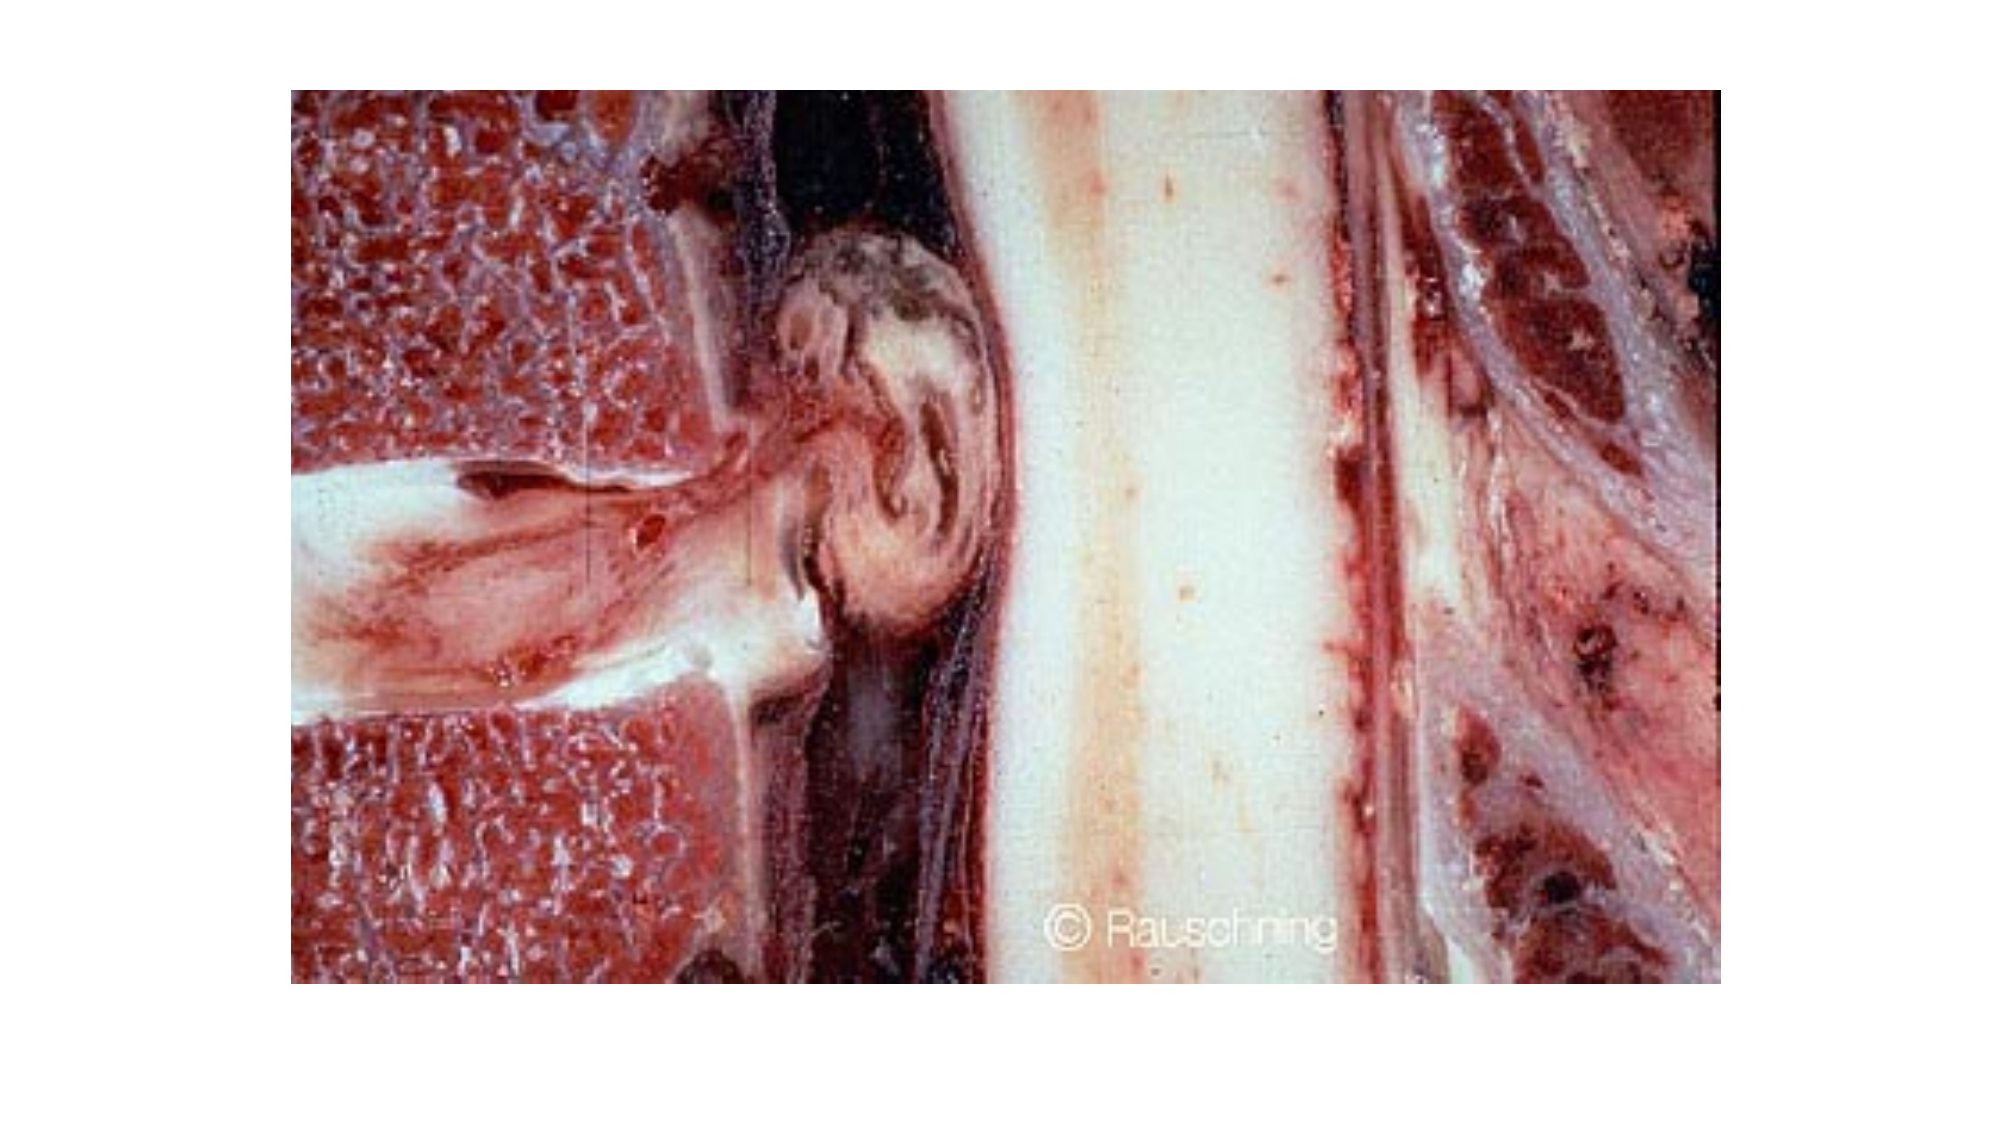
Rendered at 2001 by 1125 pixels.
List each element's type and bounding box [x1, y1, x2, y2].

picture [291, 90, 1721, 984]
